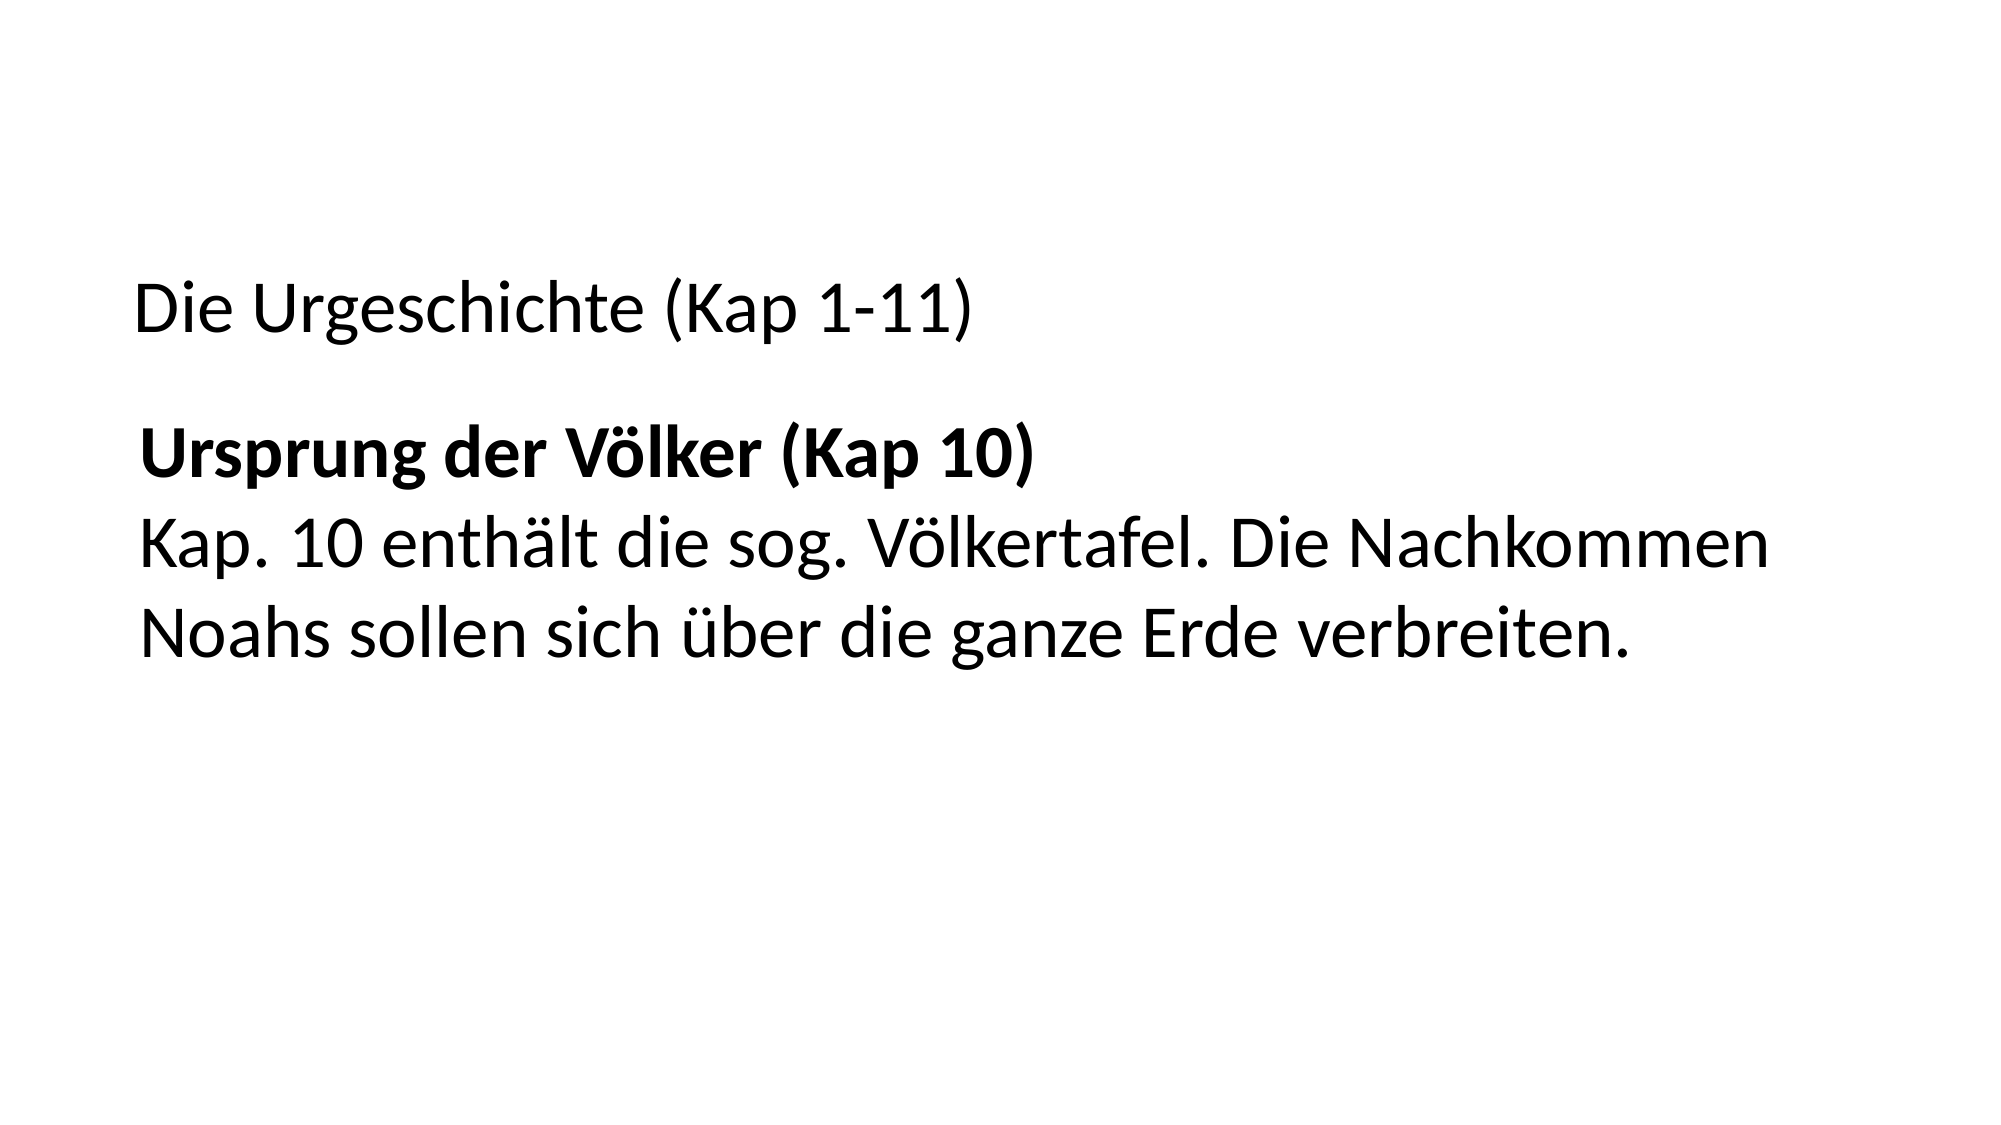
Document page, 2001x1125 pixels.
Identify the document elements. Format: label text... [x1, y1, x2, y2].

text_box Die Urgeschichte (Kap 1-11) [119, 250, 992, 355]
text_box Ursprung der Völker (Kap 10) Kap. 10 enthält die sog. Völkertafel. Die Nachkommen Noahs sollen sich über die ganze Erde verbreiten. [124, 395, 1805, 681]
